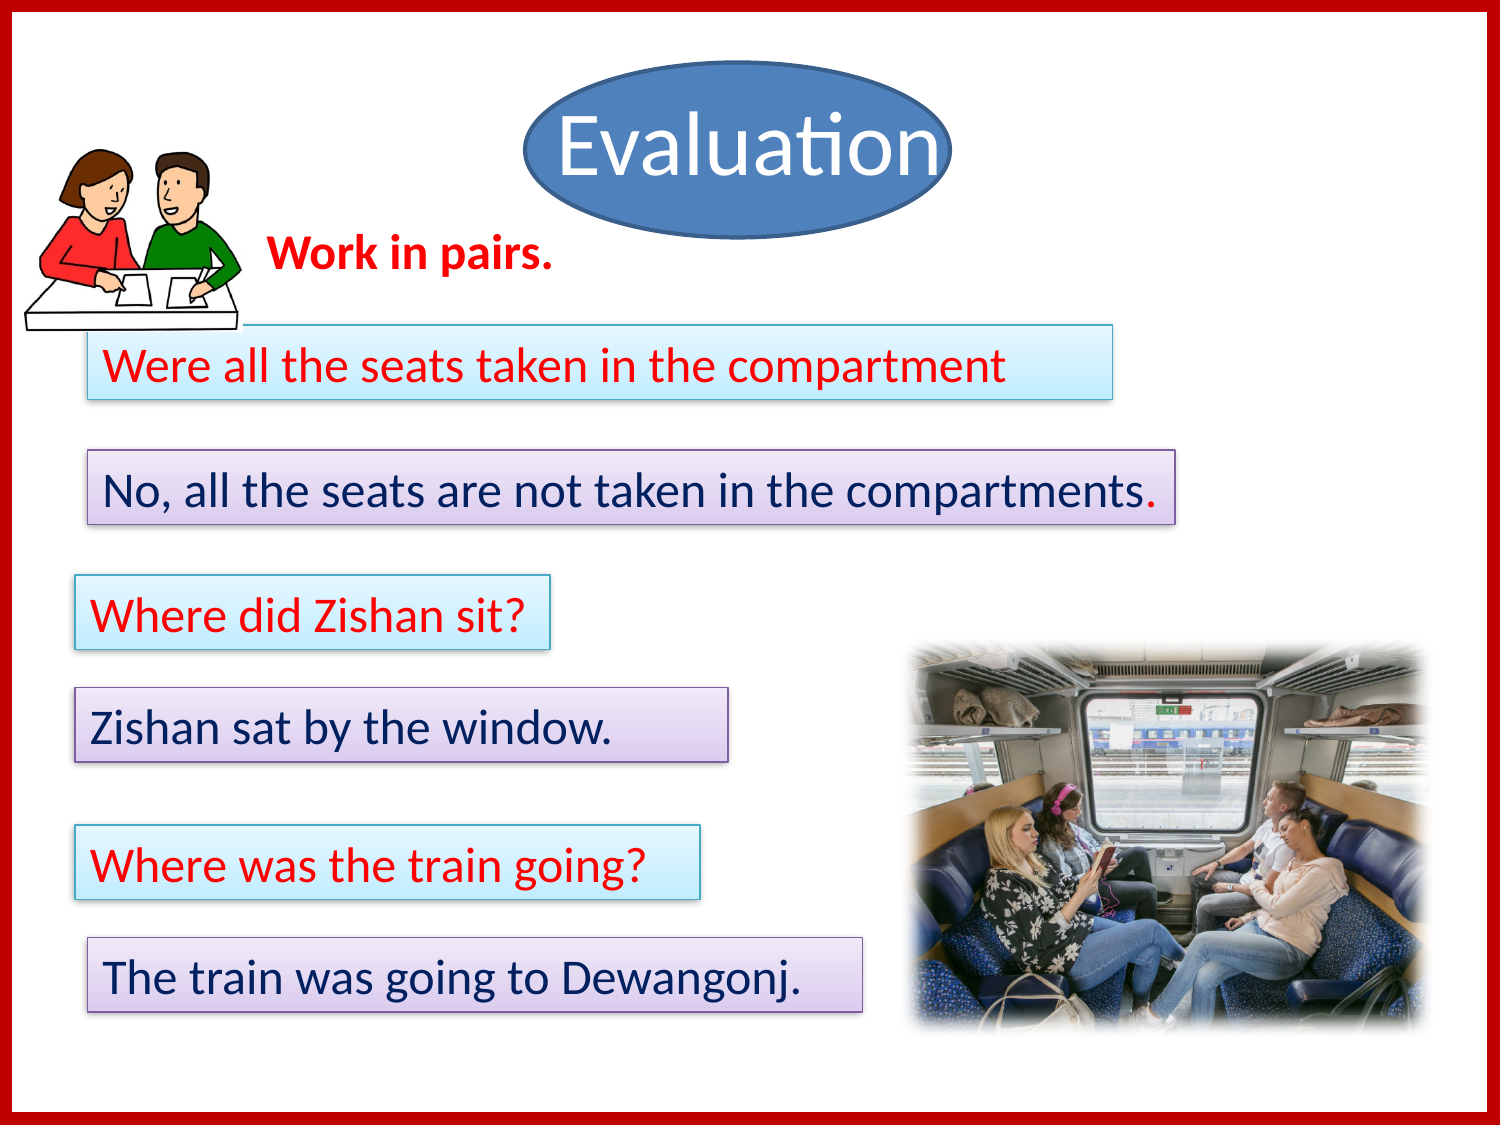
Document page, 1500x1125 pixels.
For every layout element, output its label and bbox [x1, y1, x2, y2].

picture [24, 149, 243, 333]
text_box [0, 0, 1500, 1125]
picture [899, 637, 1434, 1038]
